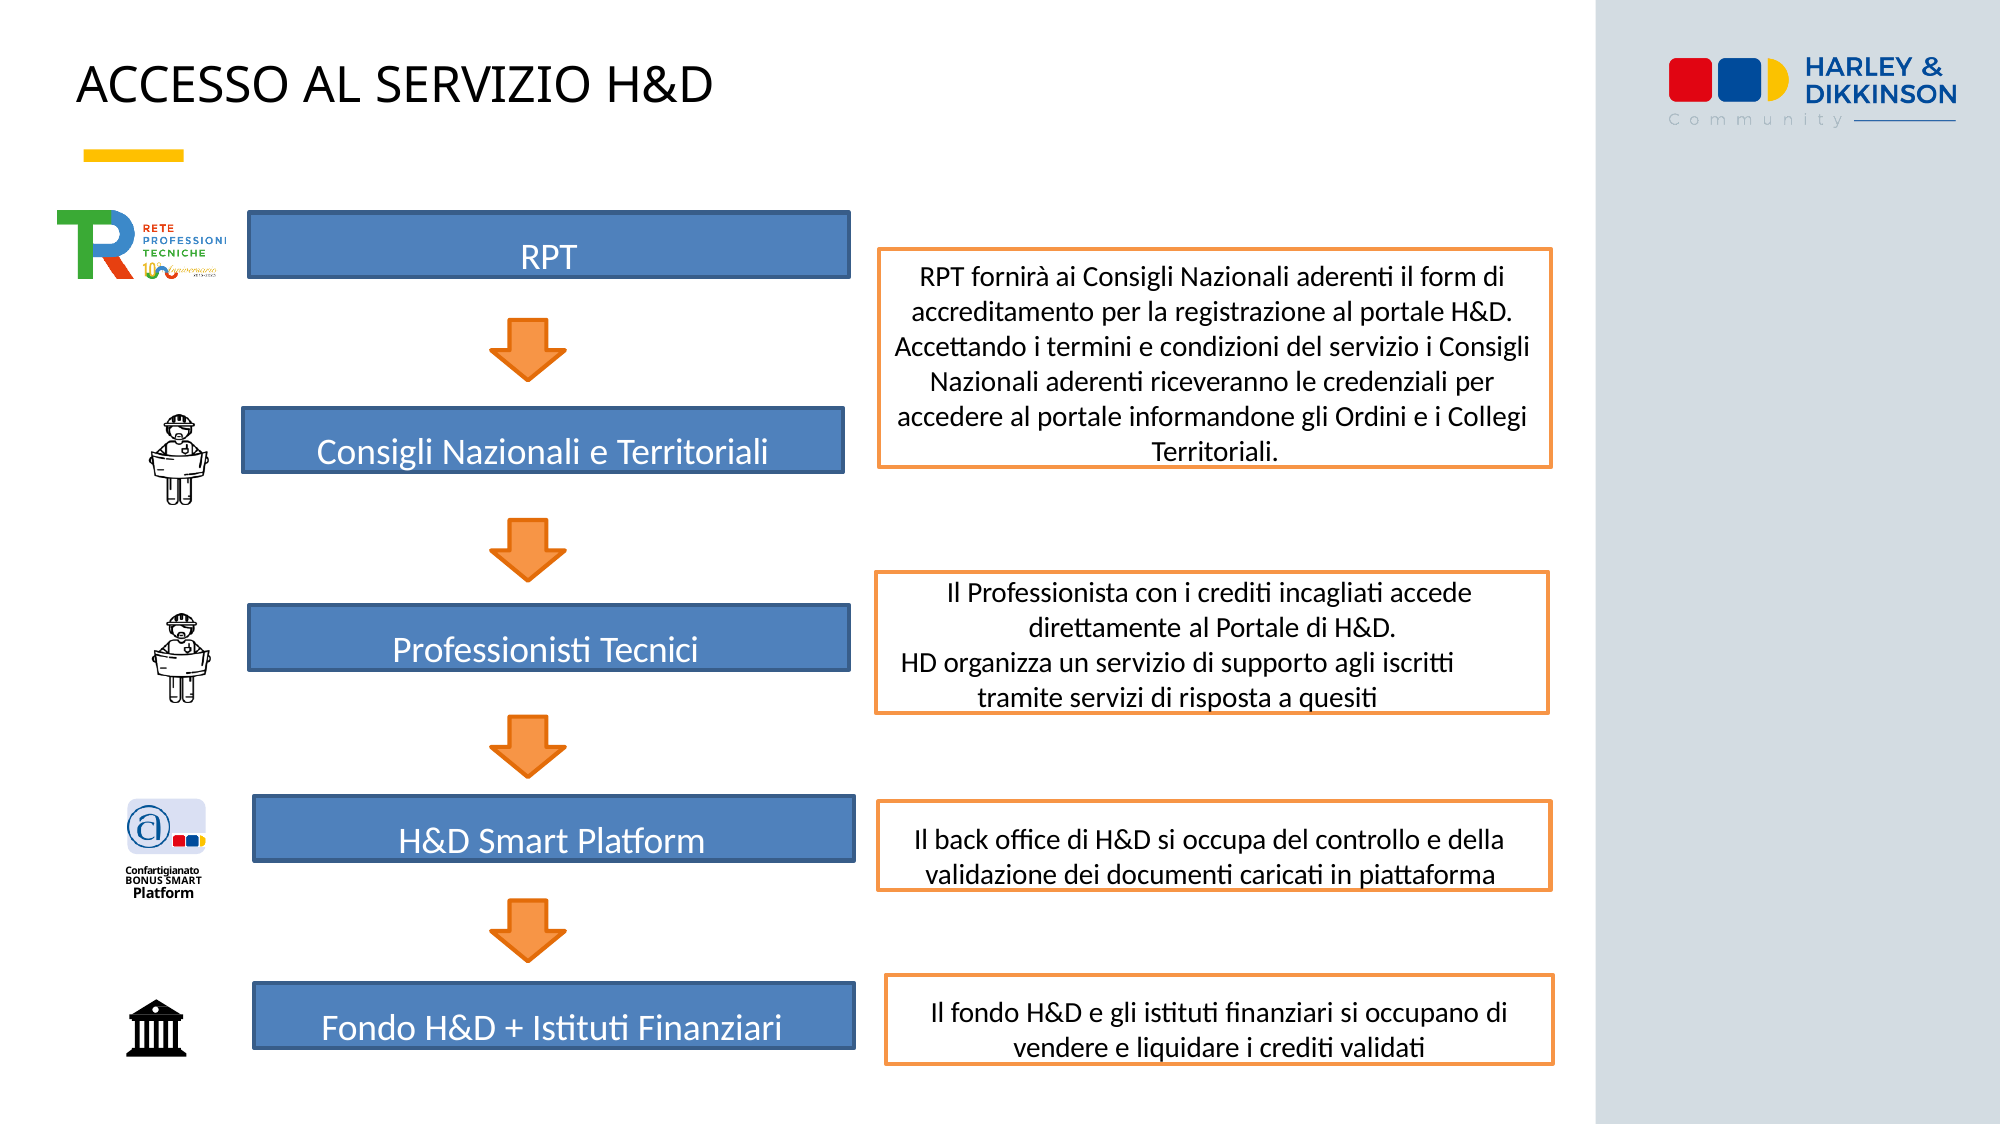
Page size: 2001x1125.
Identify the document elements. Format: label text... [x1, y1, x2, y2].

text_box Consigli Nazionali e Territoriali [242, 407, 843, 473]
text_box Confartigianato BONUS SMART Platform [123, 861, 212, 902]
text_box RPT [249, 212, 850, 278]
text_box Fondo H&D + Istituti Finanziari [254, 983, 855, 1048]
picture [56, 210, 226, 279]
picture [148, 414, 209, 505]
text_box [488, 898, 568, 964]
text_box [83, 149, 184, 162]
picture [151, 612, 212, 703]
text_box Il fondo H&D e gli istituti finanziari si occupano di vendere e liquidare i crediti validati [885, 974, 1553, 1064]
text_box Il Professionista con i crediti incagliati accede direttamente al Portale di H&D. HD organizza un servizio di supporto agli iscritti tramite servizi di risposta a quesiti [875, 571, 1548, 714]
title ACCESSO AL SERVIZIO H&D [74, 50, 736, 241]
text_box Il back office di H&D si occupa del controllo e della validazione dei documenti caricati in piattaforma [878, 801, 1551, 891]
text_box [488, 714, 568, 780]
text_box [488, 517, 568, 584]
text_box Professionisti Tecnici [249, 605, 850, 670]
text_box RPT fornirà ai Consigli Nazionali aderenti il form di accreditamento per la registrazione al portale H&D. Accettando i termini e condizioni del servizio i Consigli Nazionali aderenti riceveranno le credenziali per accedere al portale informandone gli Ordini e i Collegi Territoriali. [879, 249, 1552, 468]
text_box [488, 317, 568, 383]
text_box [126, 999, 187, 1057]
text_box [127, 798, 206, 855]
text_box H&D Smart Platform [254, 795, 855, 861]
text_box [1595, 0, 2000, 1125]
